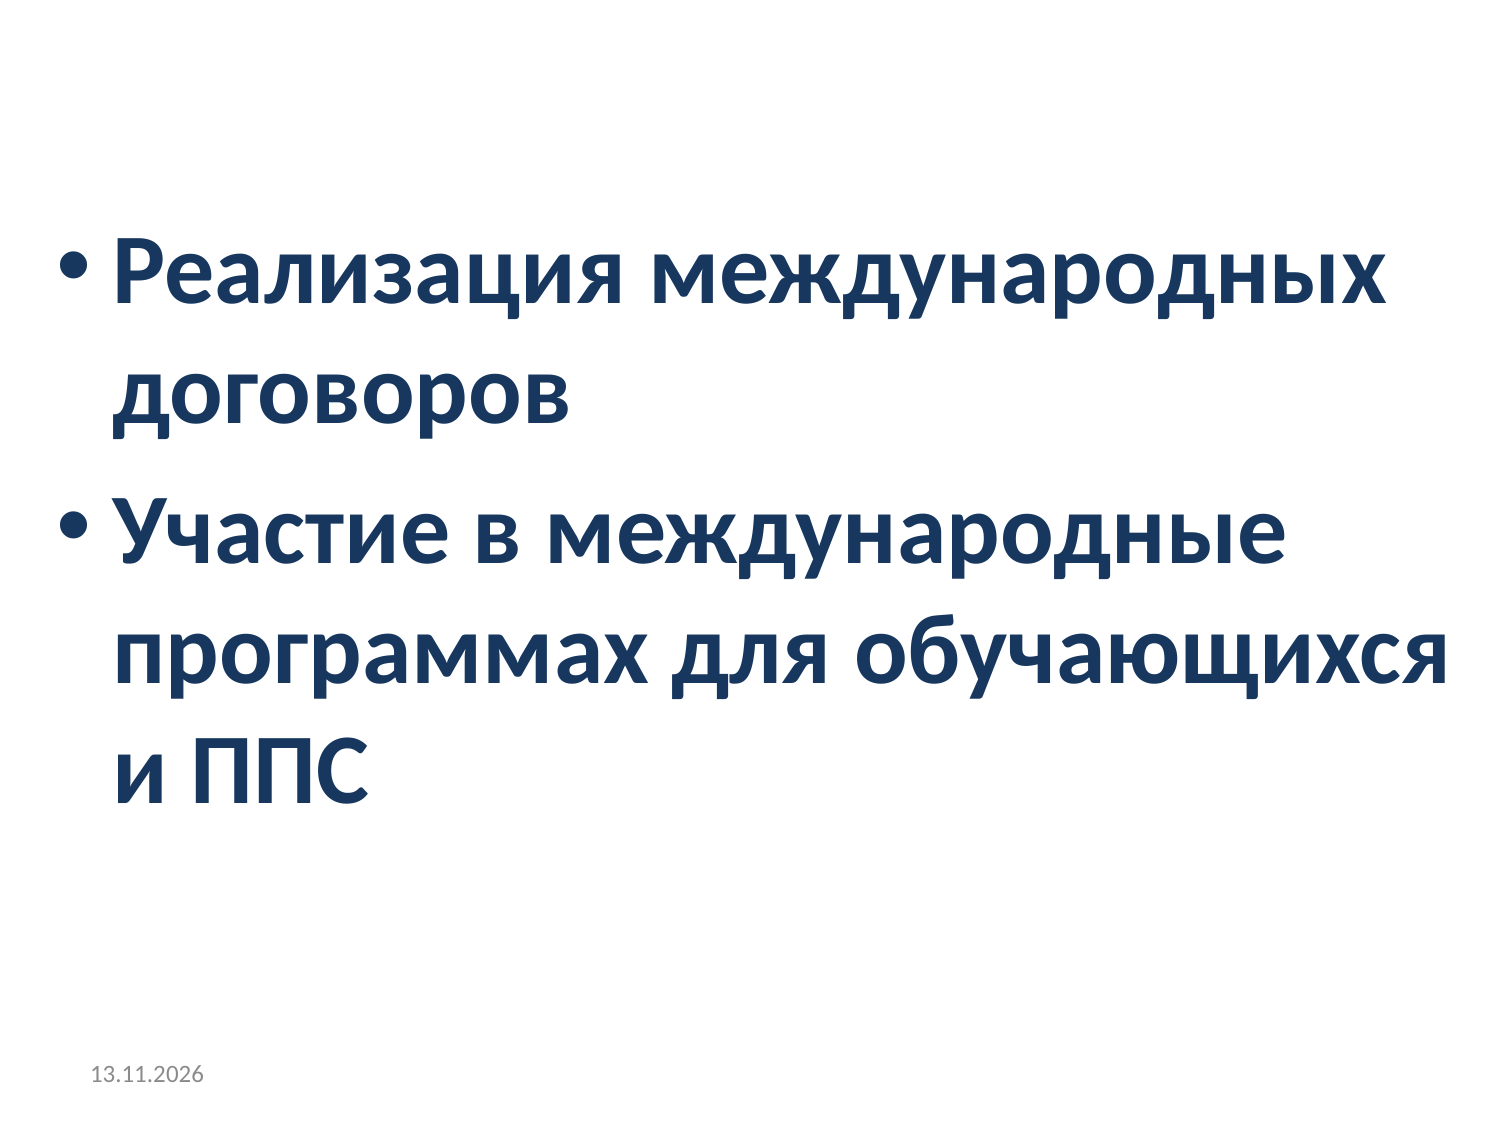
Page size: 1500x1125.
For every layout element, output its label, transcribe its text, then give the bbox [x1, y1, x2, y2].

list Реализация международных договоров Участие в международные программах для обучающихся и ППС [41, 196, 1500, 984]
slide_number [75, 1042, 425, 1103]
